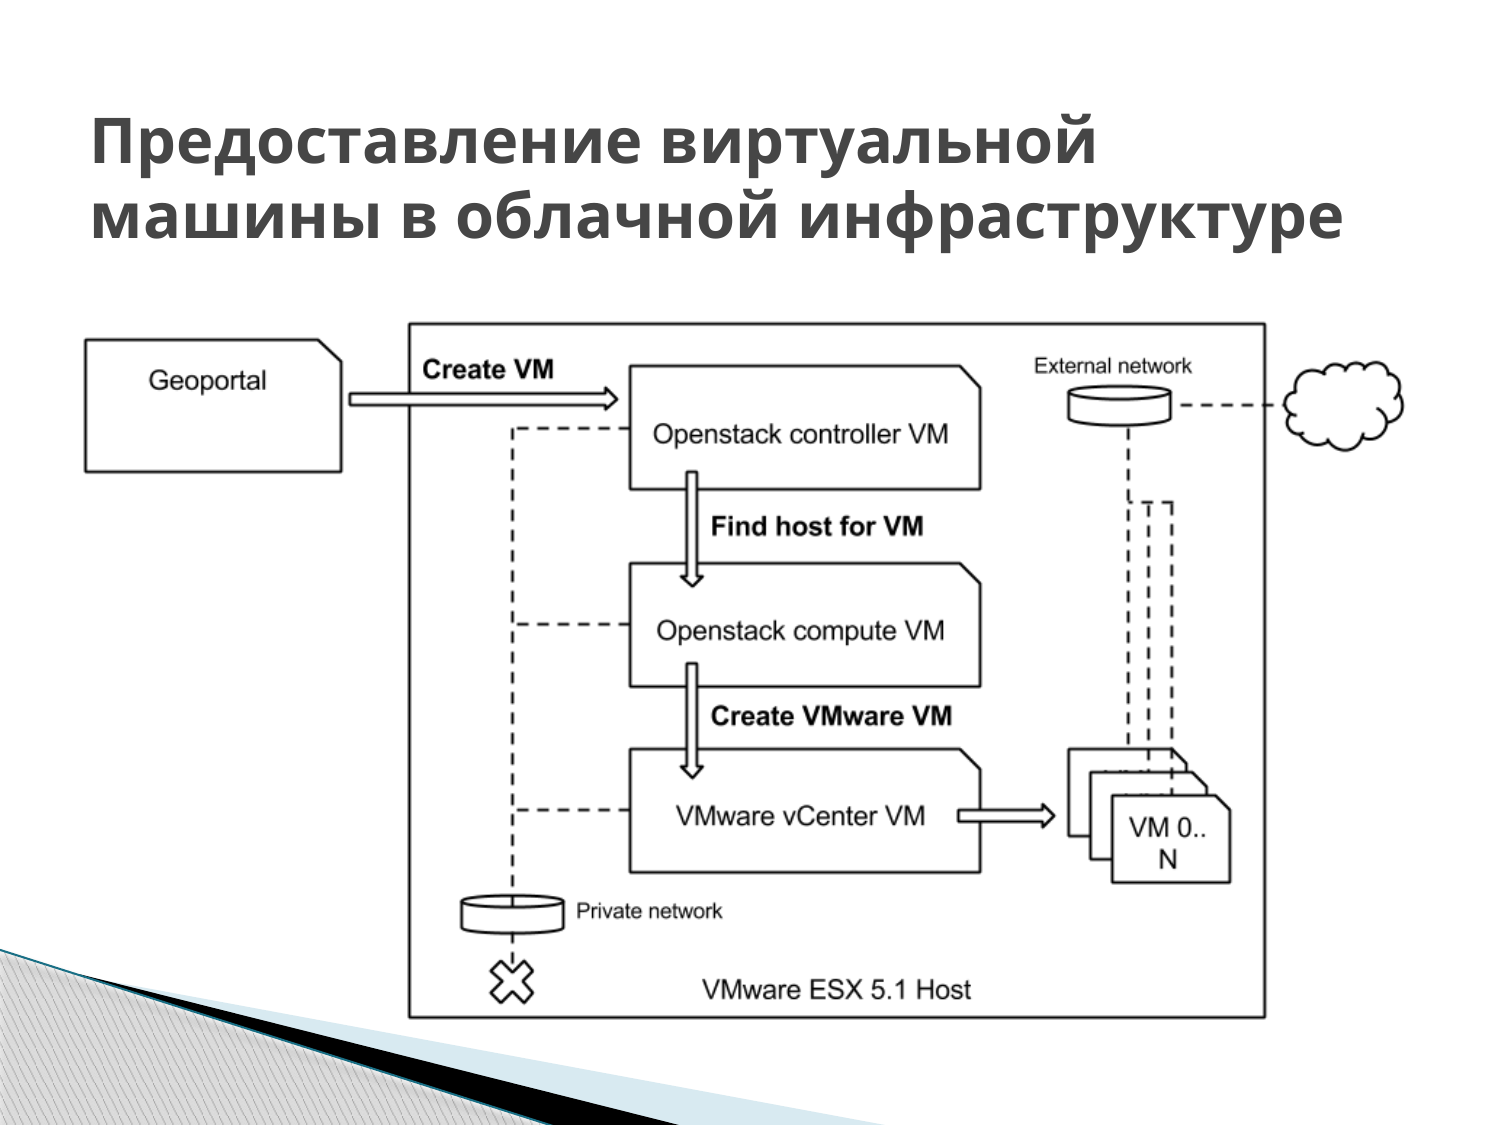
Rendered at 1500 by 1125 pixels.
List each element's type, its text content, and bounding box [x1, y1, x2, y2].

picture [74, 316, 1443, 1044]
title Предоставление виртуальной машины в облачной инфраструктуре [75, 82, 1425, 270]
